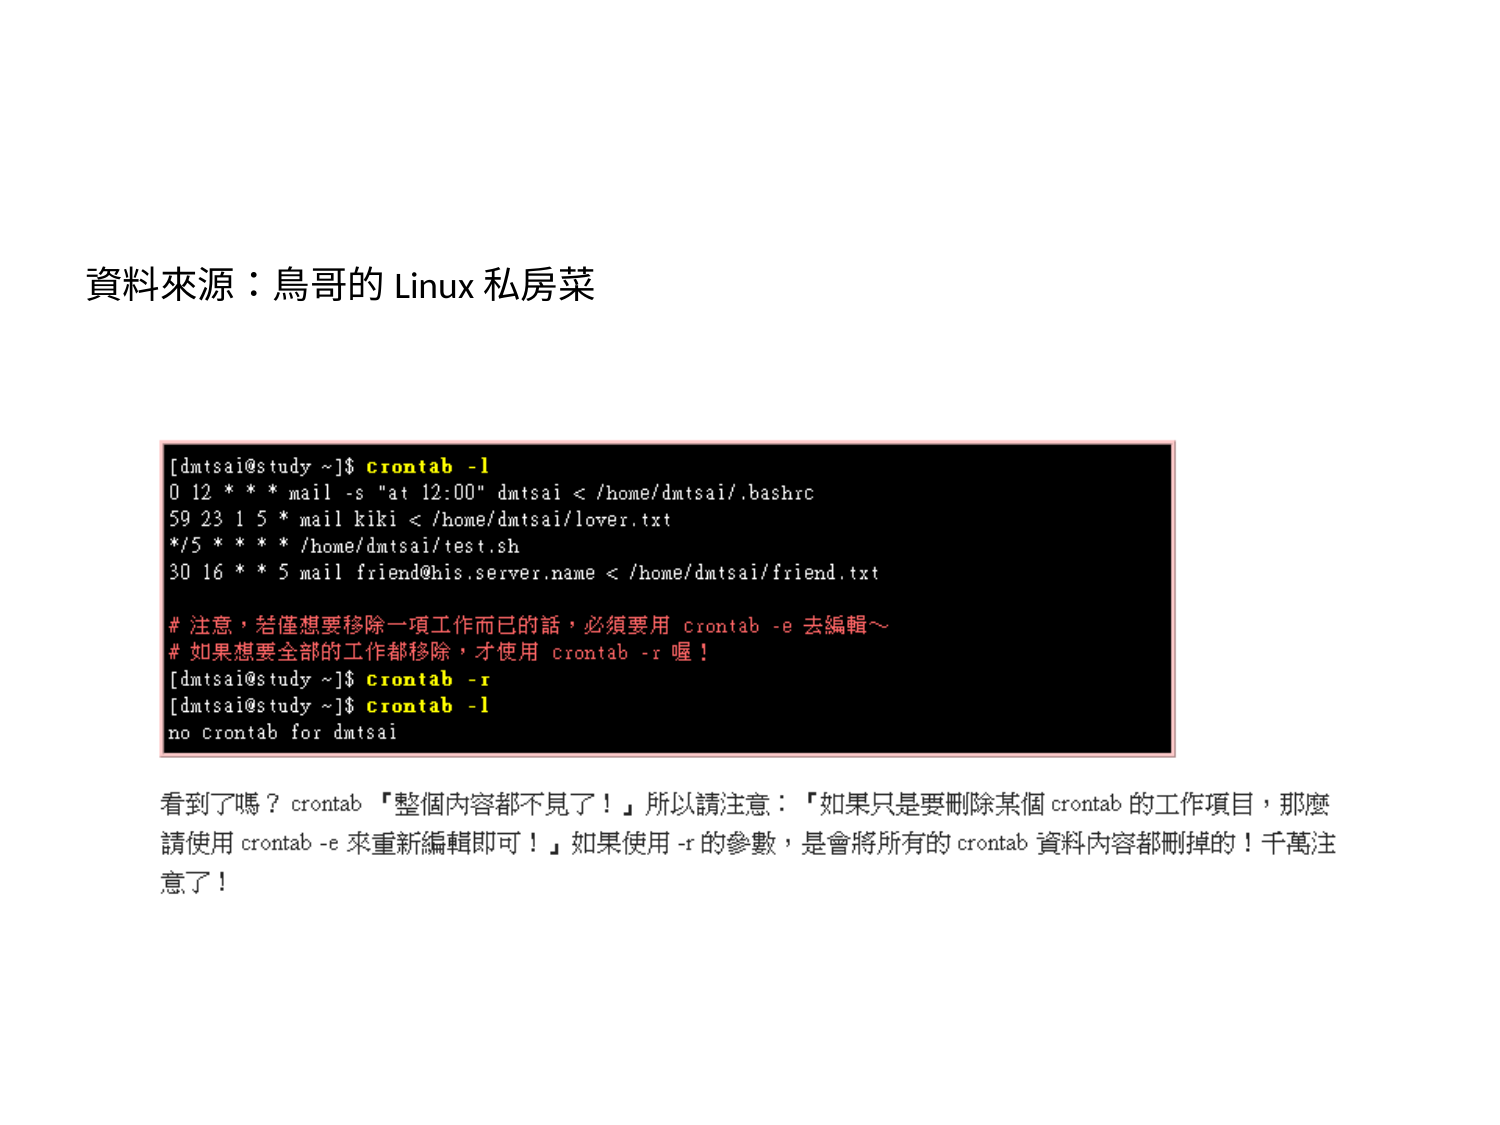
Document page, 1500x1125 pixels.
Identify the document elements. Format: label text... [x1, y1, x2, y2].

text_box 資料來源：鳥哥的Linux私房菜 [70, 253, 611, 314]
picture [155, 431, 1345, 906]
